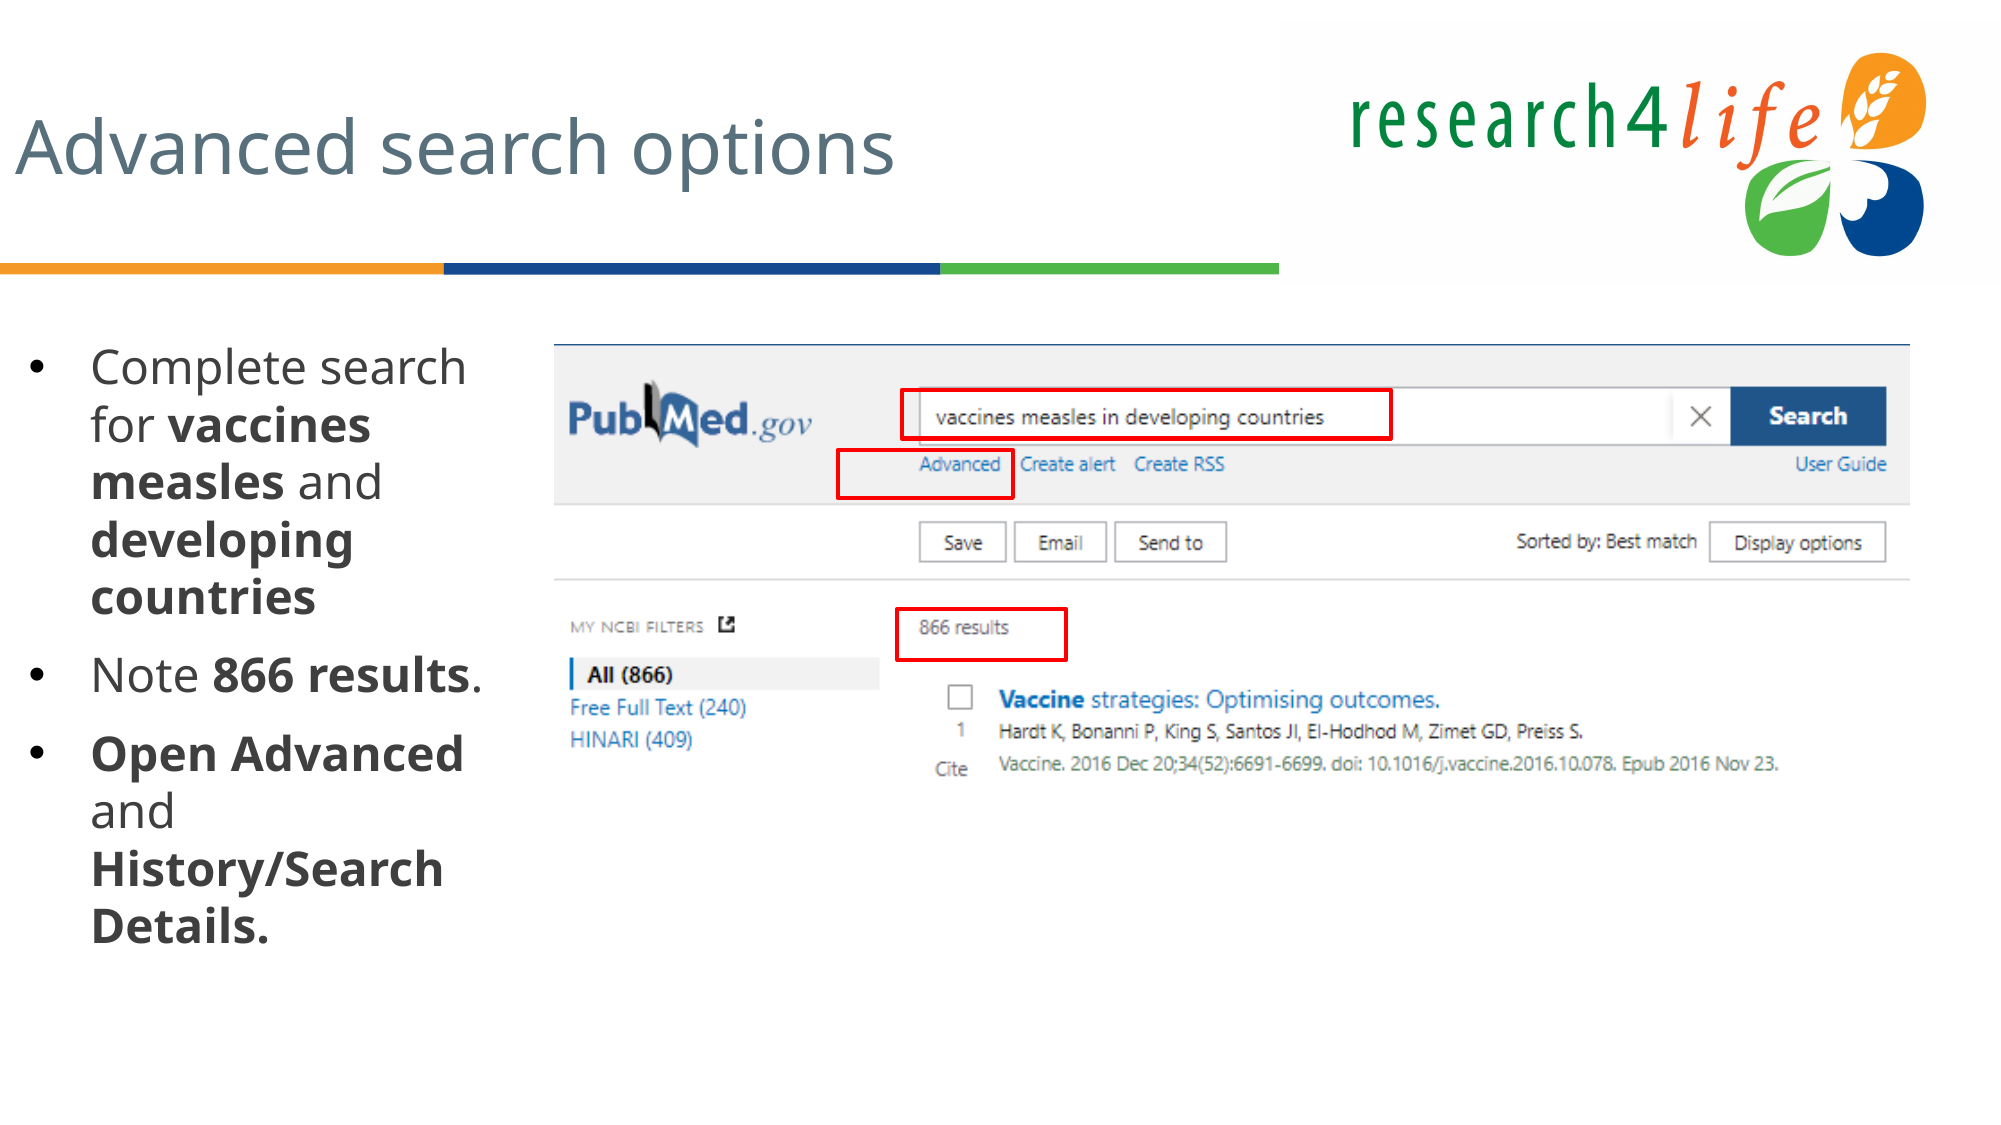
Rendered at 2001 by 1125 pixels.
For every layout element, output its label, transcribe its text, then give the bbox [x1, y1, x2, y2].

list Complete search for vaccines measles and developing countries Note 866 results. Open Advanced and History/Search Details. [0, 329, 531, 1077]
picture [1279, 22, 2000, 285]
title Advanced search options [0, 62, 1578, 240]
picture [554, 344, 1911, 781]
